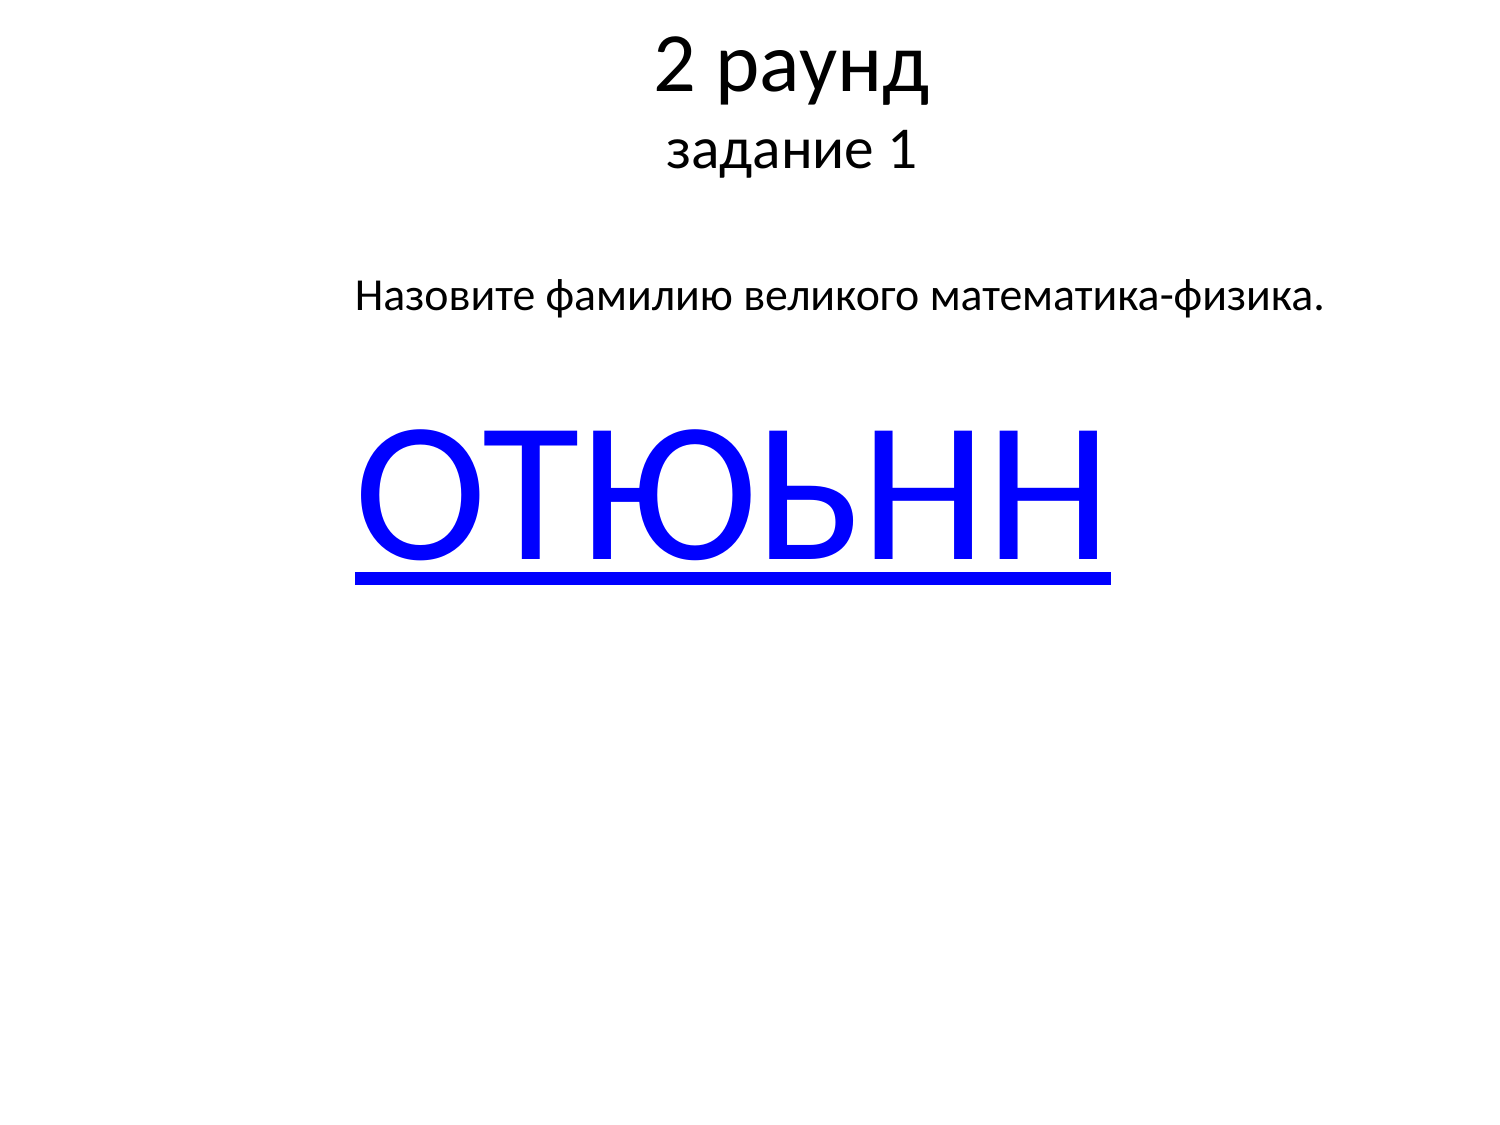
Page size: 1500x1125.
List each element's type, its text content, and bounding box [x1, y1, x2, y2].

title 2 раунд задание 1 [117, 0, 1468, 188]
list Назовите фамилию великого математика-физика. ОТЮЬНН [339, 128, 1500, 957]
